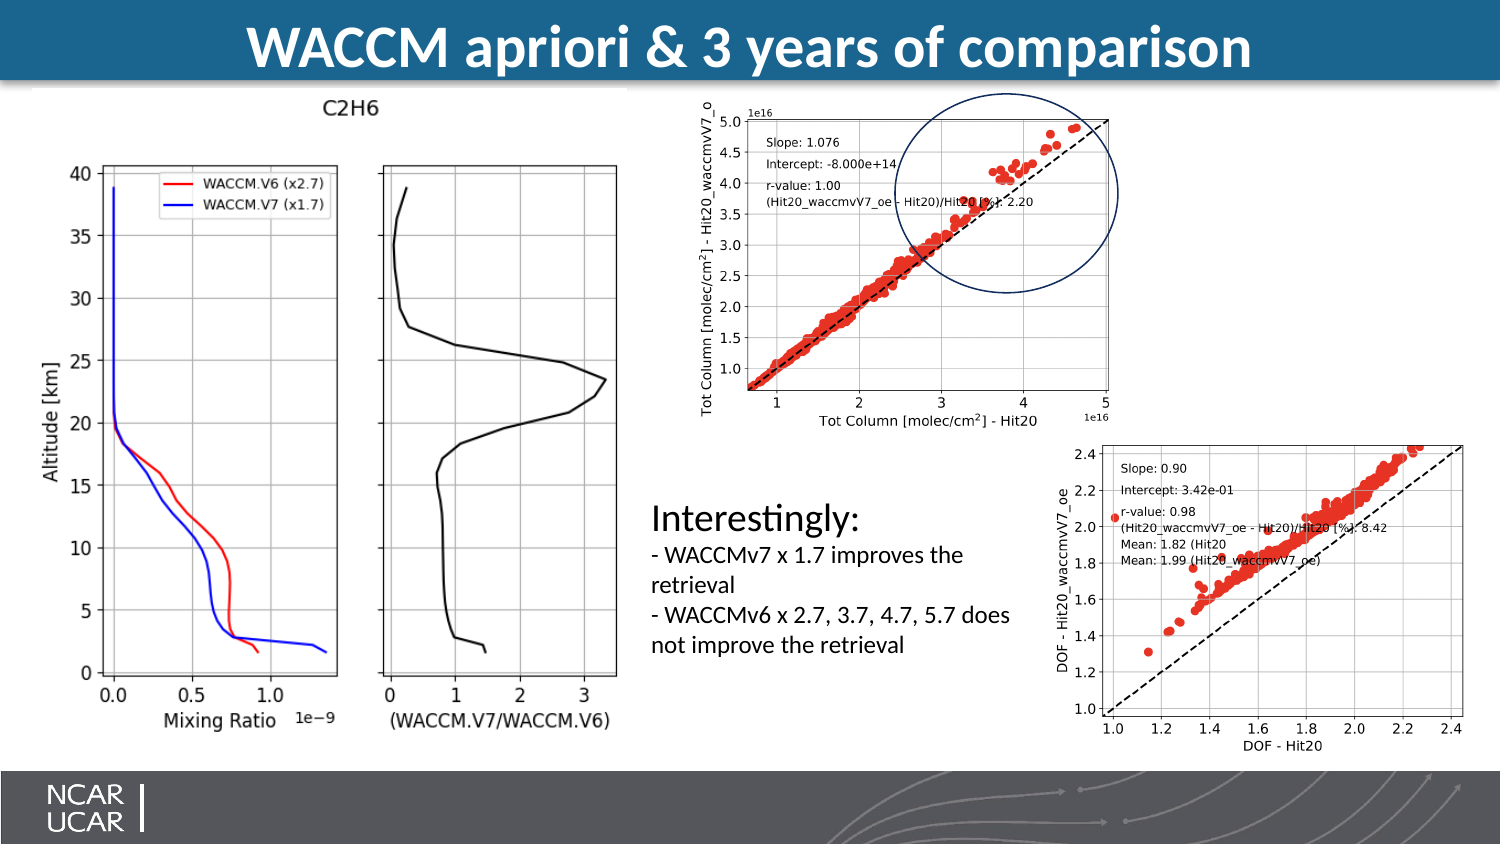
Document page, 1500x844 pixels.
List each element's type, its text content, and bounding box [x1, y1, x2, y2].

picture [31, 88, 627, 743]
picture [0, 771, 1500, 844]
text_box WACCM apriori & 3 years of comparison [0, 0, 1500, 88]
text_box [968, 93, 1045, 100]
text_box Interestingly: - WACCMv7 x 1.7 improves the retrieval - WACCMv6 x 2.7, 3.7, 4.7, 5.7 does not improve the retrieval [636, 484, 1029, 748]
picture [679, 101, 1486, 767]
